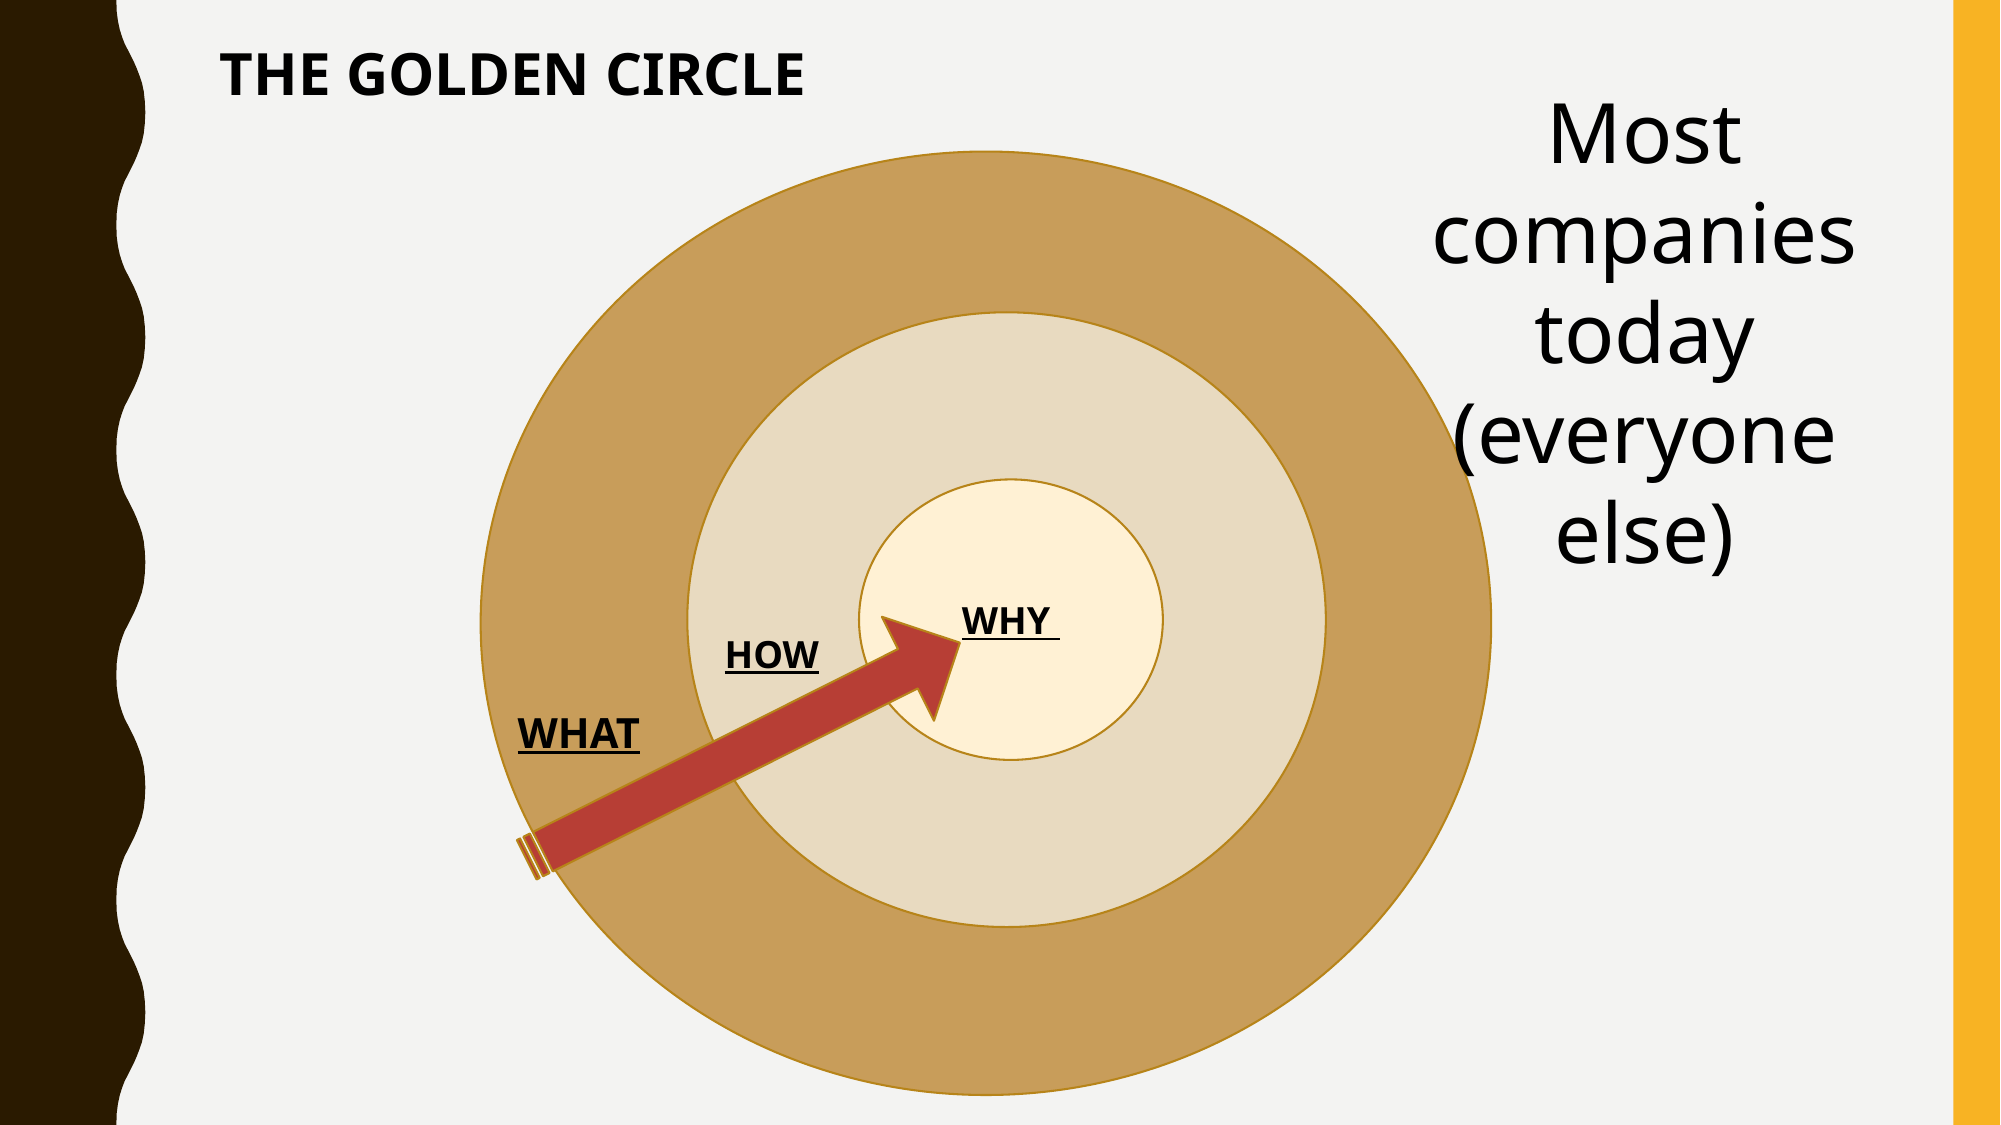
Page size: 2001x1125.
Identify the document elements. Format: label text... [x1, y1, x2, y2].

text_box [686, 311, 1327, 929]
text_box [515, 615, 961, 881]
text_box WHAT [413, 699, 744, 764]
text_box HOW [907, 623, 920, 628]
text_box WHY [857, 478, 1164, 761]
text_box HOW [624, 623, 895, 683]
text_box [479, 150, 1493, 1097]
text_box Most companies today (everyone else) [1388, 72, 1901, 588]
text_box THE GOLDEN CIRCLE [205, 29, 1035, 115]
